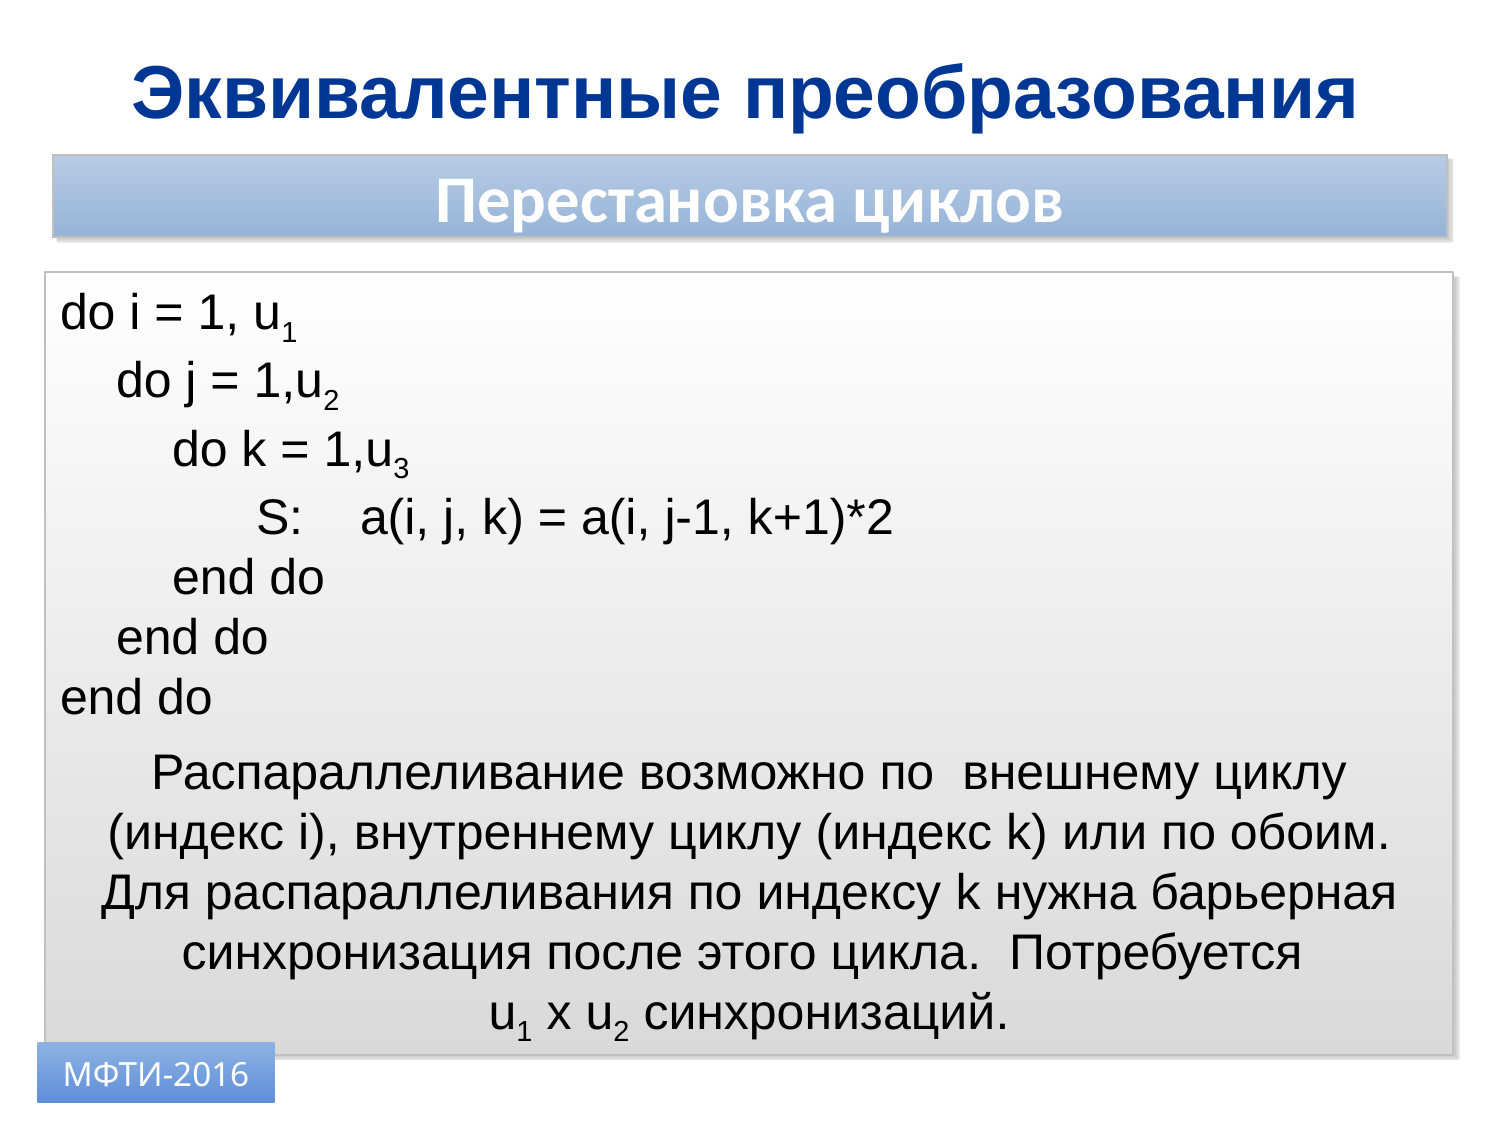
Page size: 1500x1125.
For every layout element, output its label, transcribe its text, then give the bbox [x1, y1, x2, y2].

footer МФТИ-2016 [37, 1042, 275, 1103]
text_box Эквивалентные преобразования [13, 17, 1478, 160]
text_box do i = 1, u1 do j = 1,u2 do k = 1,u3 S: a(i, j, k) = a(i, j-1, k+1)*2 end do end do end do Распараллеливание возможно по внешнему циклу (индекс i), внутреннему циклу (индекс k) или по обоим. Для распараллеливания по индексу k нужна барьерная синхронизация после этого цикла. Потребуется u1 x u2 синхронизаций. [45, 272, 1453, 1055]
text_box Перестановка циклов [53, 154, 1447, 238]
